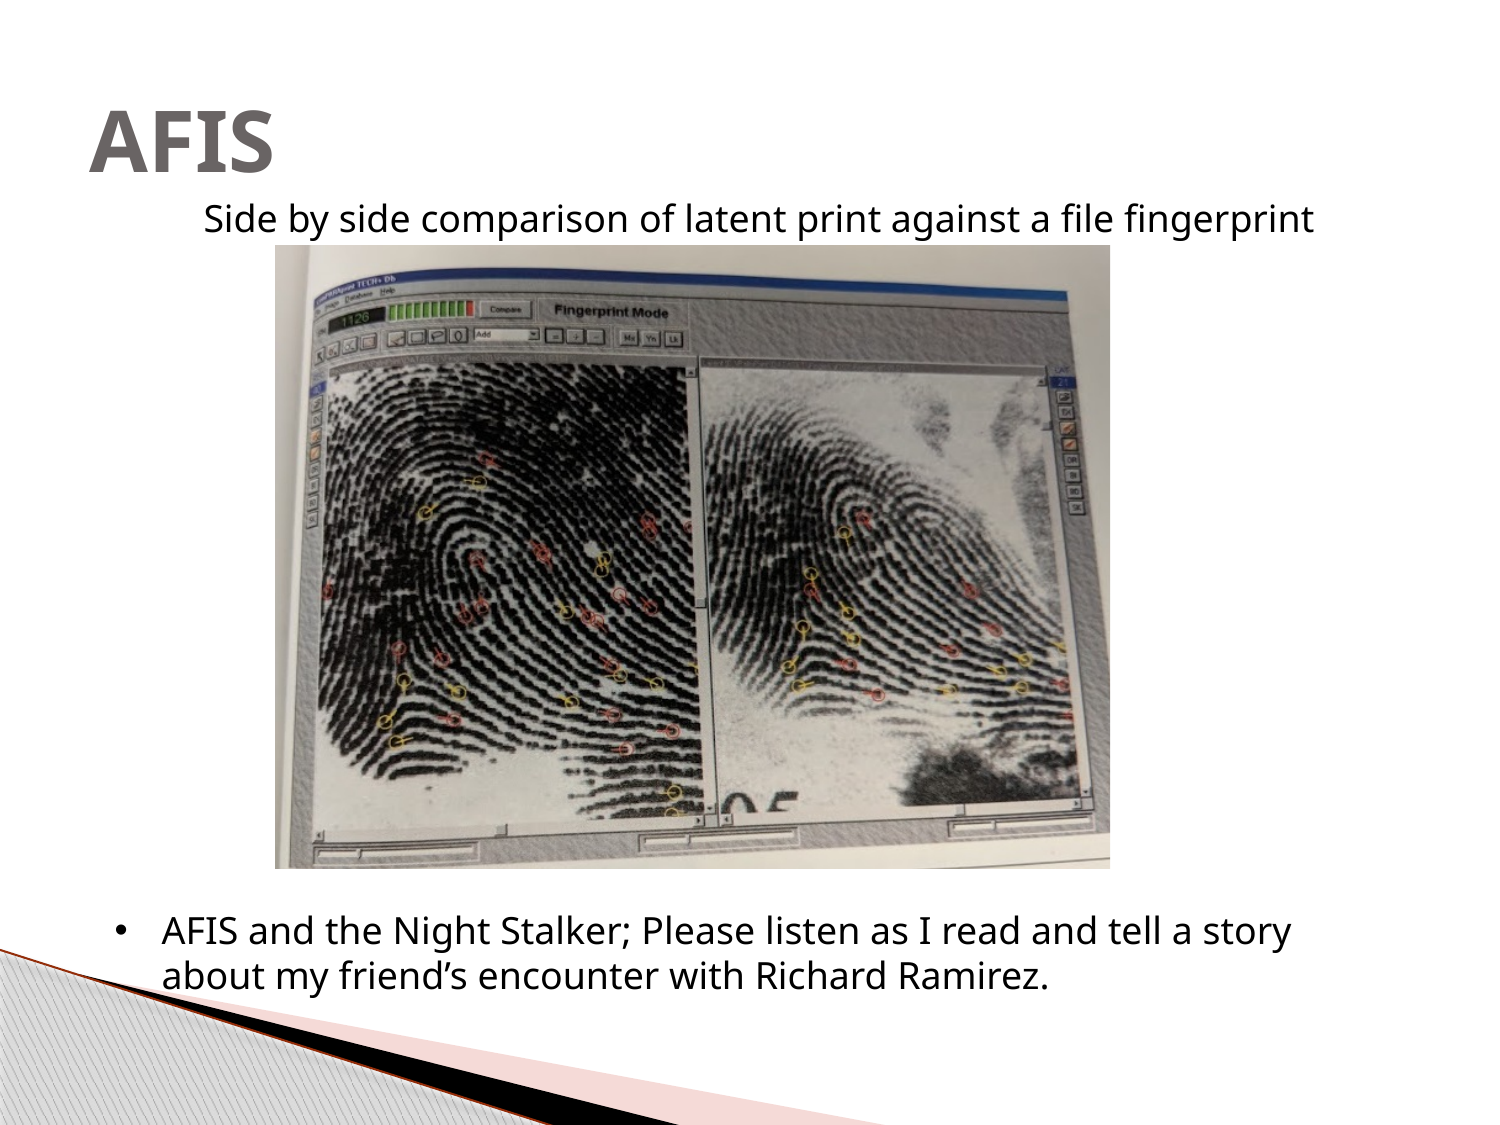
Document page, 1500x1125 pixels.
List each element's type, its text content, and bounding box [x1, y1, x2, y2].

text_box Side by side comparison of latent print against a file fingerprint [188, 187, 1341, 248]
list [274, 199, 1111, 869]
text_box AFIS and the Night Stalker; Please listen as I read and tell a story about my friend’s encounter with Richard Ramirez. [99, 899, 1363, 1005]
title AFIS [75, 45, 1425, 233]
